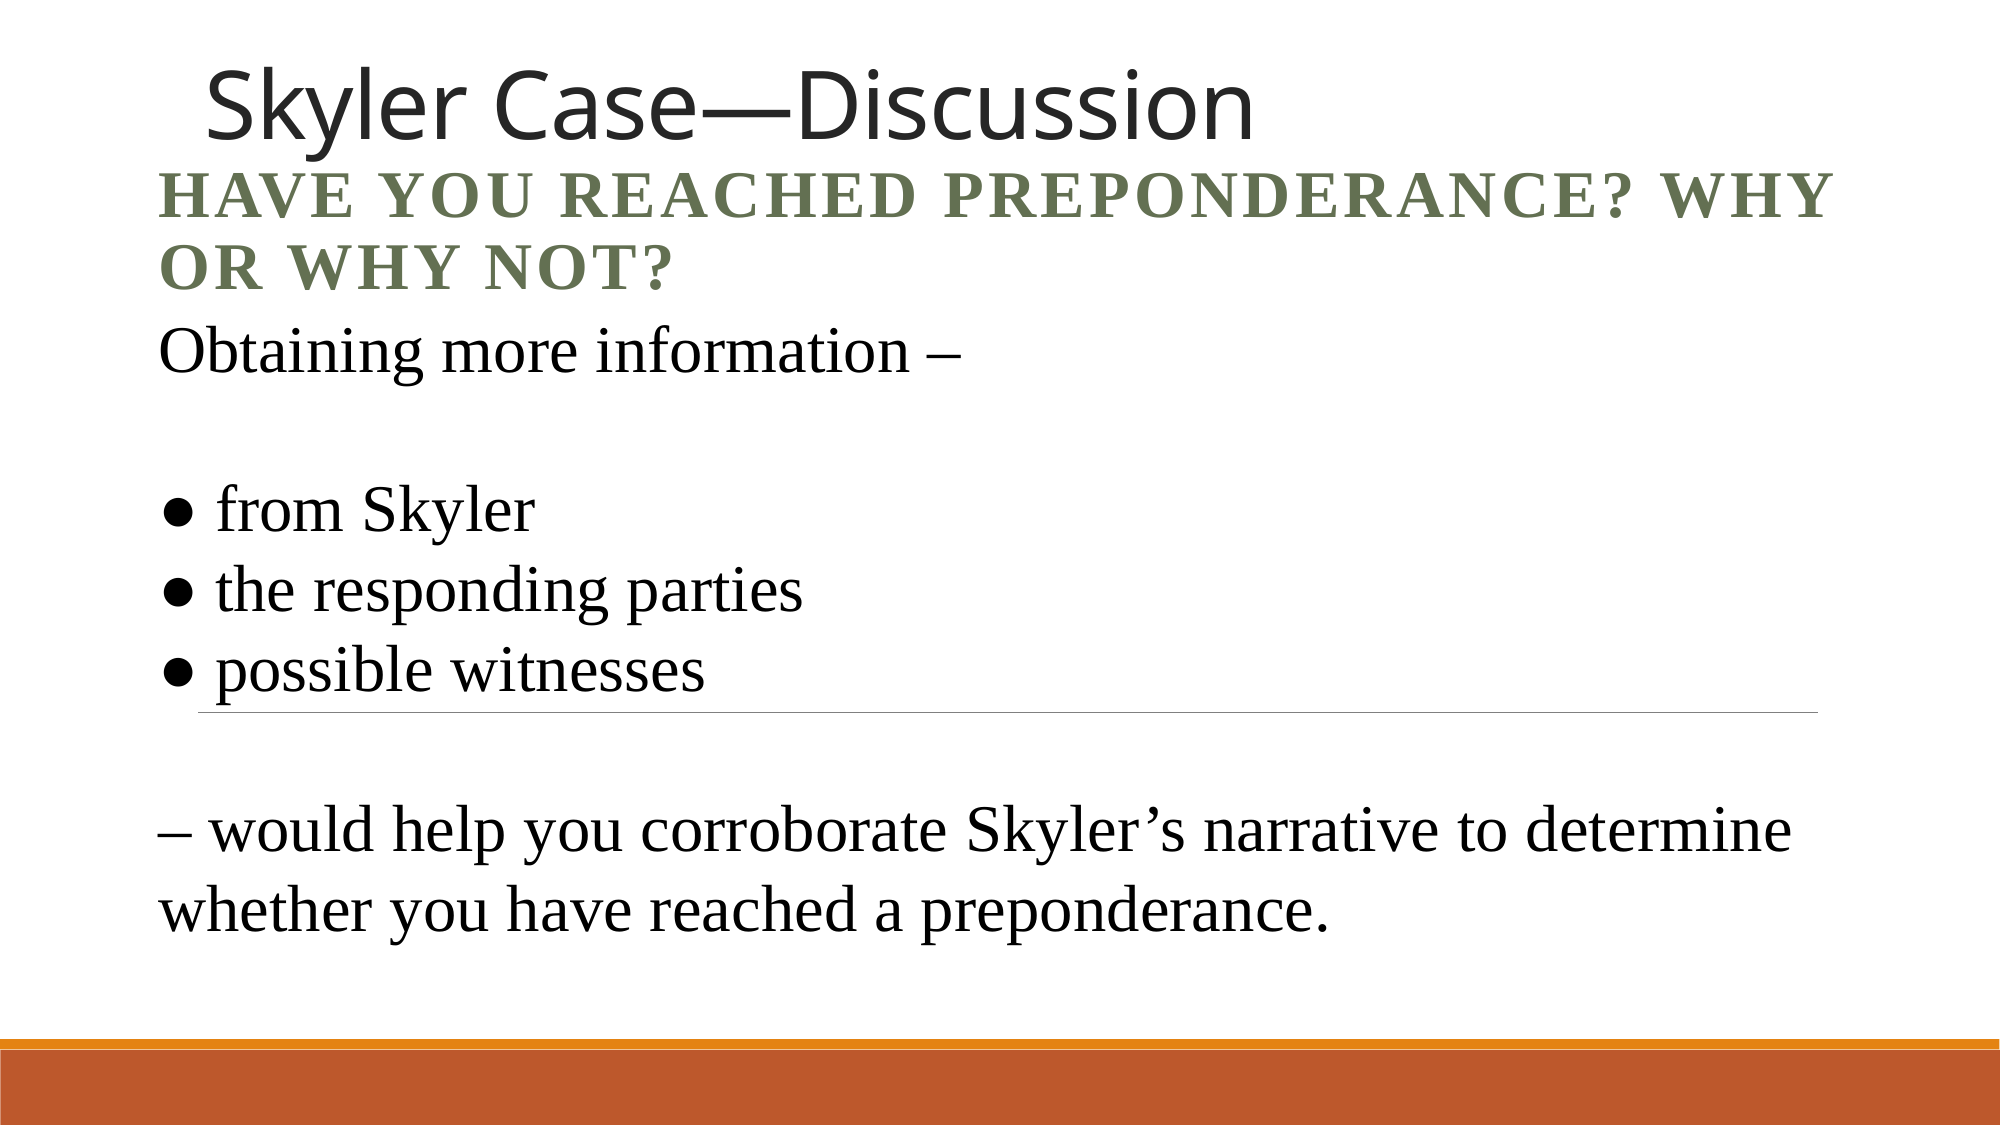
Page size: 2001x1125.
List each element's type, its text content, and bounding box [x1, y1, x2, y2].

subtitle Have you reached preponderance? Why or Why Not? [143, 152, 1915, 297]
text_box Obtaining more information – ● from Skyler ● the responding parties ● possible witnesses – would help you corroborate Skyler’s narrative to determine whether you have reached a preponderance. [143, 297, 1930, 1033]
title Skyler Case—Discussion [189, 52, 1840, 152]
